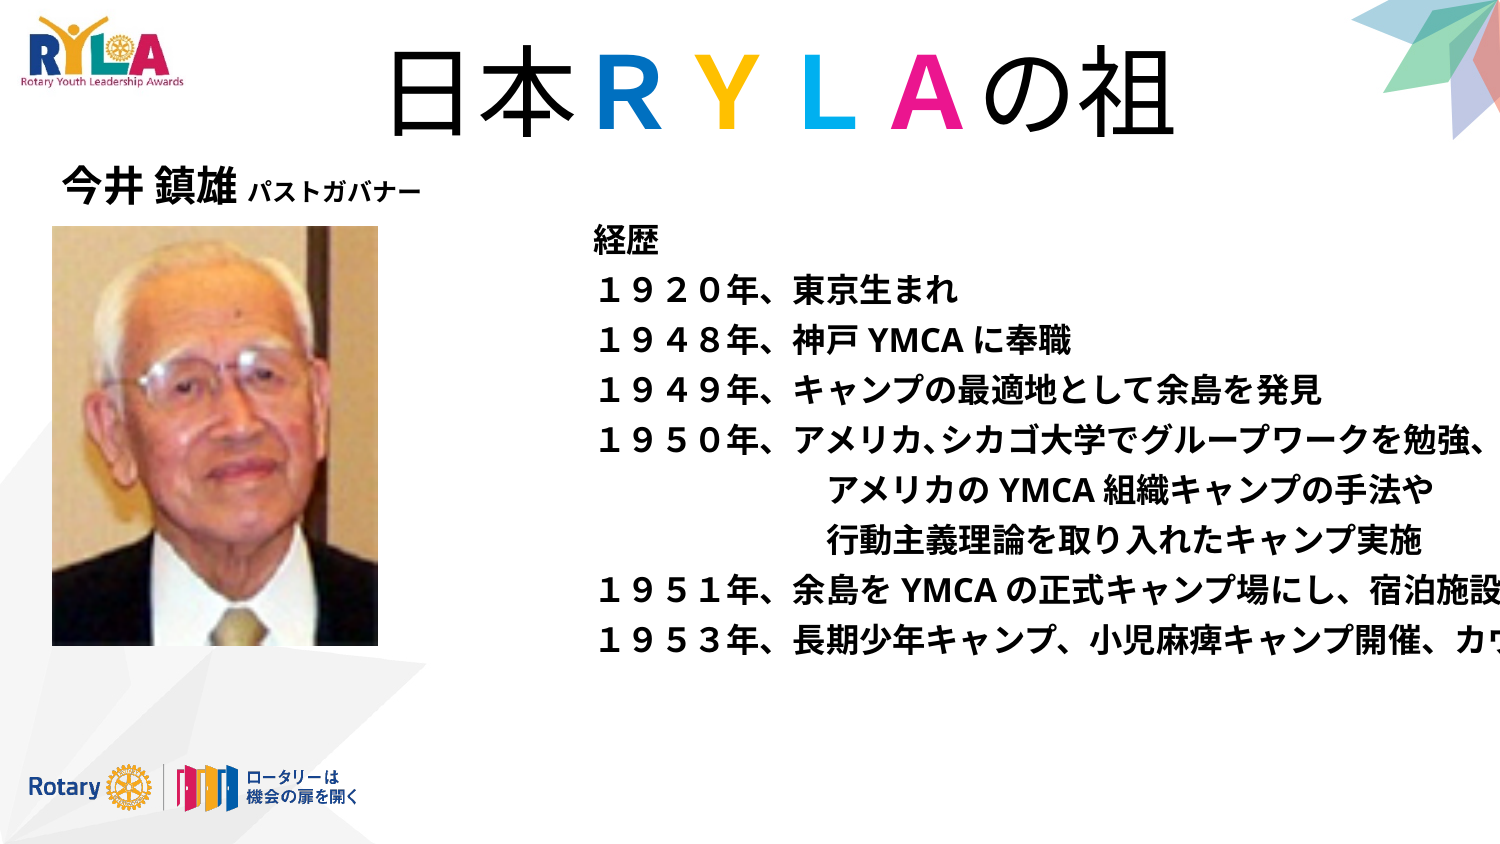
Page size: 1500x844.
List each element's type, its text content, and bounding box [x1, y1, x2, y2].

picture [0, 0, 1500, 844]
text_box 今井 鎮雄 パストガバナー 経歴 １９２０年、東京生まれ １９４８年、神戸YMCAに奉職 １９４９年、キャンプの最適地として余島を発見 １９５０年、アメリカ､シカゴ大学でグループワークを勉強、 アメリカのYMCA組織キャンプの手法や 行動主義理論を取り入れたキャンプ実施 １９５１年、余島をYMCAの正式キャンプ場にし、宿泊施設、研修施設を整備 １９５３年、長期少年キャンプ、小児麻痺キャンプ開催、カウンセラーを配置 [61, 147, 1492, 726]
text_box 日本ＲＹＬＡの祖 [377, 0, 1176, 133]
